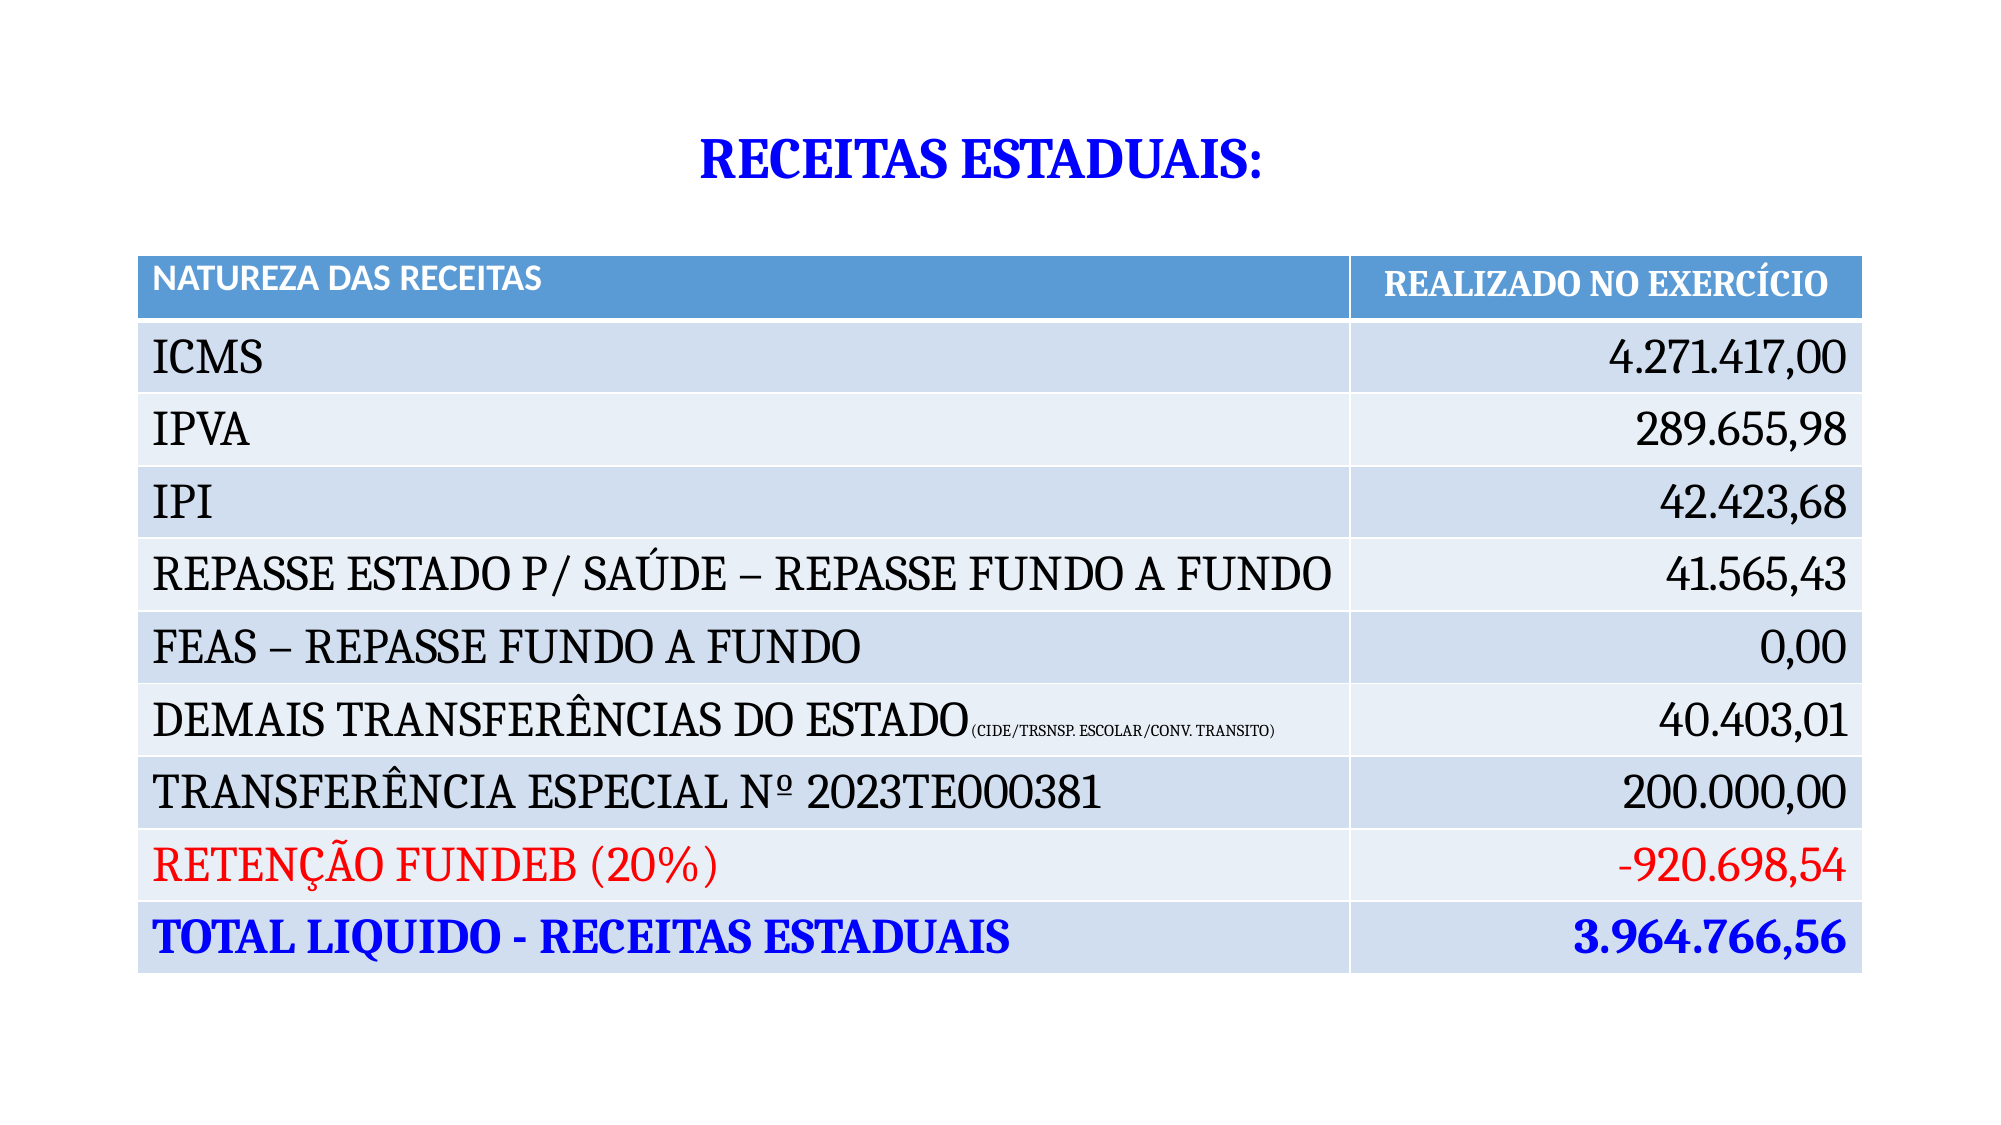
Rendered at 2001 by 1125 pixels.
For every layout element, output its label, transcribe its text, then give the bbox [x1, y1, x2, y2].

table_cell -920.698,54 [1351, 830, 1862, 900]
title RECEITAS ESTADUAIS: [137, 69, 1863, 229]
table_cell IPI [138, 467, 1349, 537]
table_cell 4.271.417,00 [1351, 323, 1862, 392]
table_header NATUREZA DAS RECEITAS [138, 256, 1349, 318]
table_cell DEMAIS TRANSFERÊNCIAS DO ESTADO(CIDE/TRSNSP. ESCOLAR/CONV. TRANSITO) [138, 684, 1349, 755]
table_header REALIZADO NO EXERCÍCIO [1351, 256, 1862, 318]
table_cell TOTAL LIQUIDO - RECEITAS ESTADUAIS [138, 902, 1349, 973]
table_cell 200.000,00 [1351, 757, 1862, 828]
table_cell REPASSE ESTADO P/ SAÚDE – REPASSE FUNDO A FUNDO [138, 539, 1349, 610]
table_cell 40.403,01 [1351, 684, 1862, 755]
table_cell IPVA [138, 394, 1349, 465]
table_cell ICMS [138, 323, 1349, 392]
table_cell TRANSFERÊNCIA ESPECIAL Nº 2023TE000381 [138, 757, 1349, 828]
table_cell 3.964.766,56 [1351, 902, 1862, 973]
table_cell 0,00 [1351, 612, 1862, 683]
table_cell 41.565,43 [1351, 539, 1862, 610]
table_cell 42.423,68 [1351, 467, 1862, 537]
table_cell 289.655,98 [1351, 394, 1862, 465]
table_cell RETENÇÃO FUNDEB (20%) [138, 830, 1349, 900]
table_cell FEAS – REPASSE FUNDO A FUNDO [138, 612, 1349, 683]
